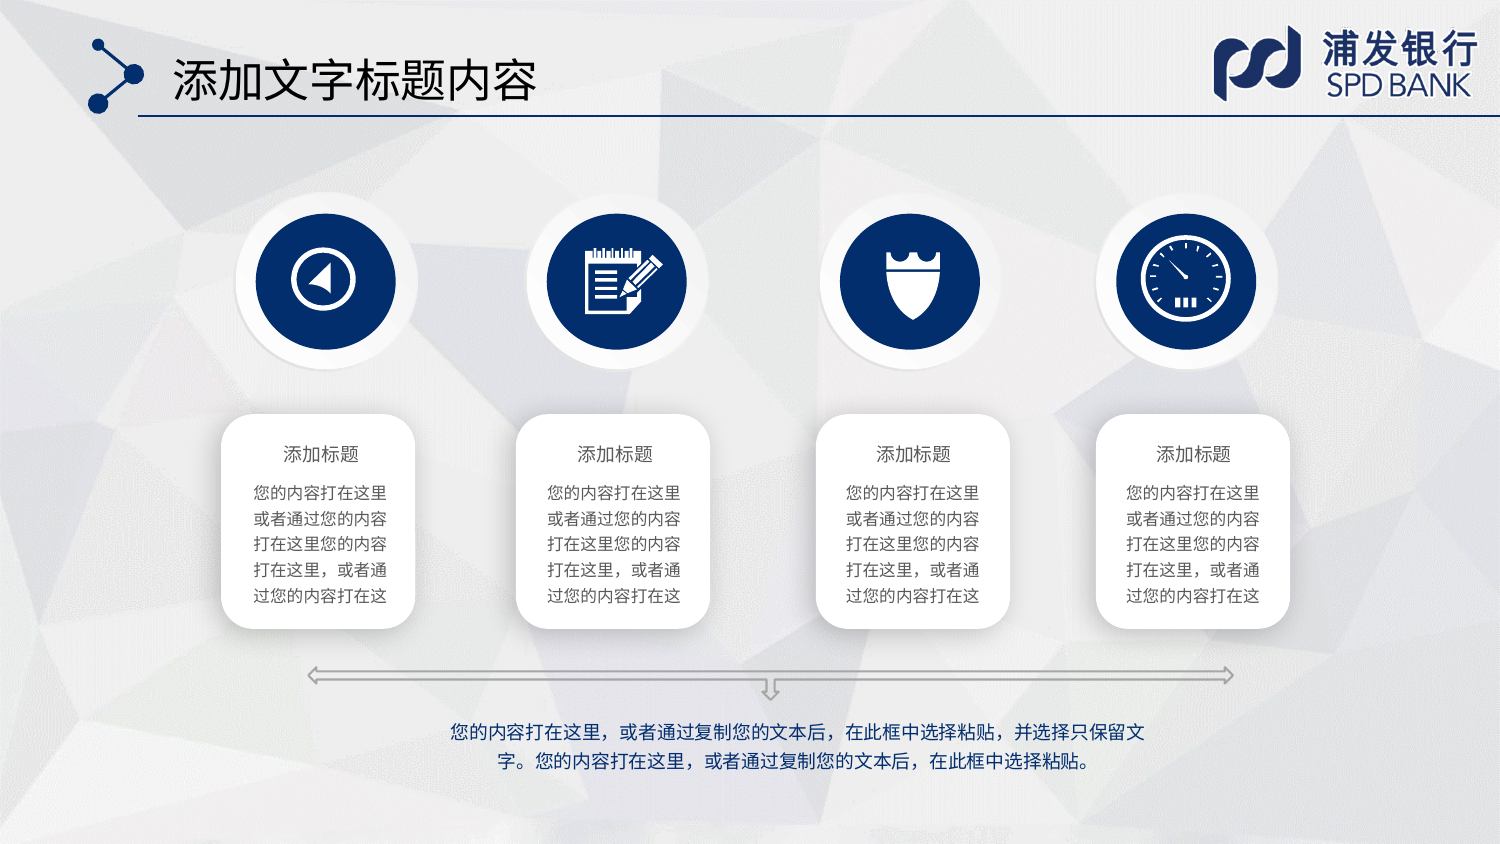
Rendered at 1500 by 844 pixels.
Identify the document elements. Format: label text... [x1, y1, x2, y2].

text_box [220, 413, 416, 630]
picture [0, 0, 1500, 844]
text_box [817, 191, 1003, 372]
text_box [815, 413, 1011, 630]
text_box 添加文字标题内容 [128, 46, 583, 113]
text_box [515, 413, 711, 630]
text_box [523, 191, 710, 372]
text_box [232, 191, 419, 372]
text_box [1095, 413, 1291, 630]
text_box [1093, 191, 1279, 372]
text_box 您的内容打在这里，或者通过复制您的文本后，在此框中选择粘贴，并选择只保留文字。您的内容打在这里，或者通过复制您的文本后，在此框中选择粘贴。 [442, 711, 1153, 776]
text_box [306, 665, 1236, 703]
